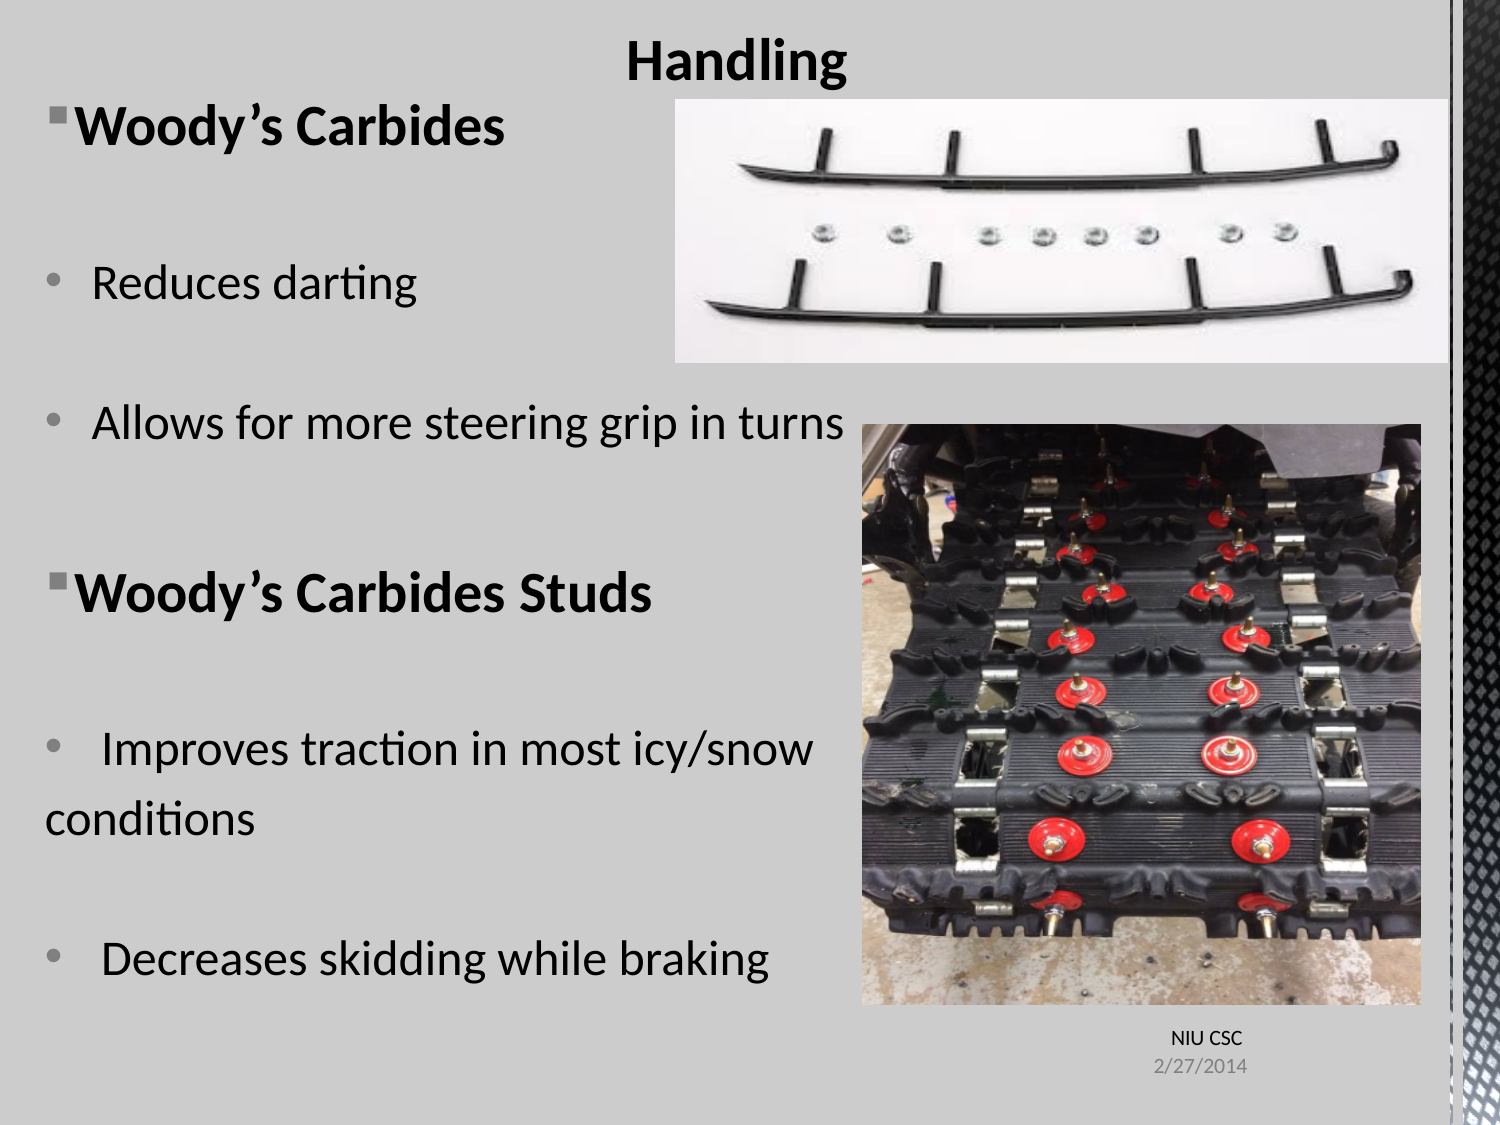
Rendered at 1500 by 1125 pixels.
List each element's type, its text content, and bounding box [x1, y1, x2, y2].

list Woody’s Carbides Reduces darting Allows for more steering grip in turns Woody’s Carbides Studs Improves traction in most icy/snow conditions Decreases skidding while braking [29, 80, 1068, 999]
picture [675, 0, 1500, 1125]
title Handling [474, 12, 1000, 80]
footer NIU CSC [799, 1032, 1263, 1058]
picture [862, 424, 1422, 1005]
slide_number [800, 1058, 1263, 1075]
